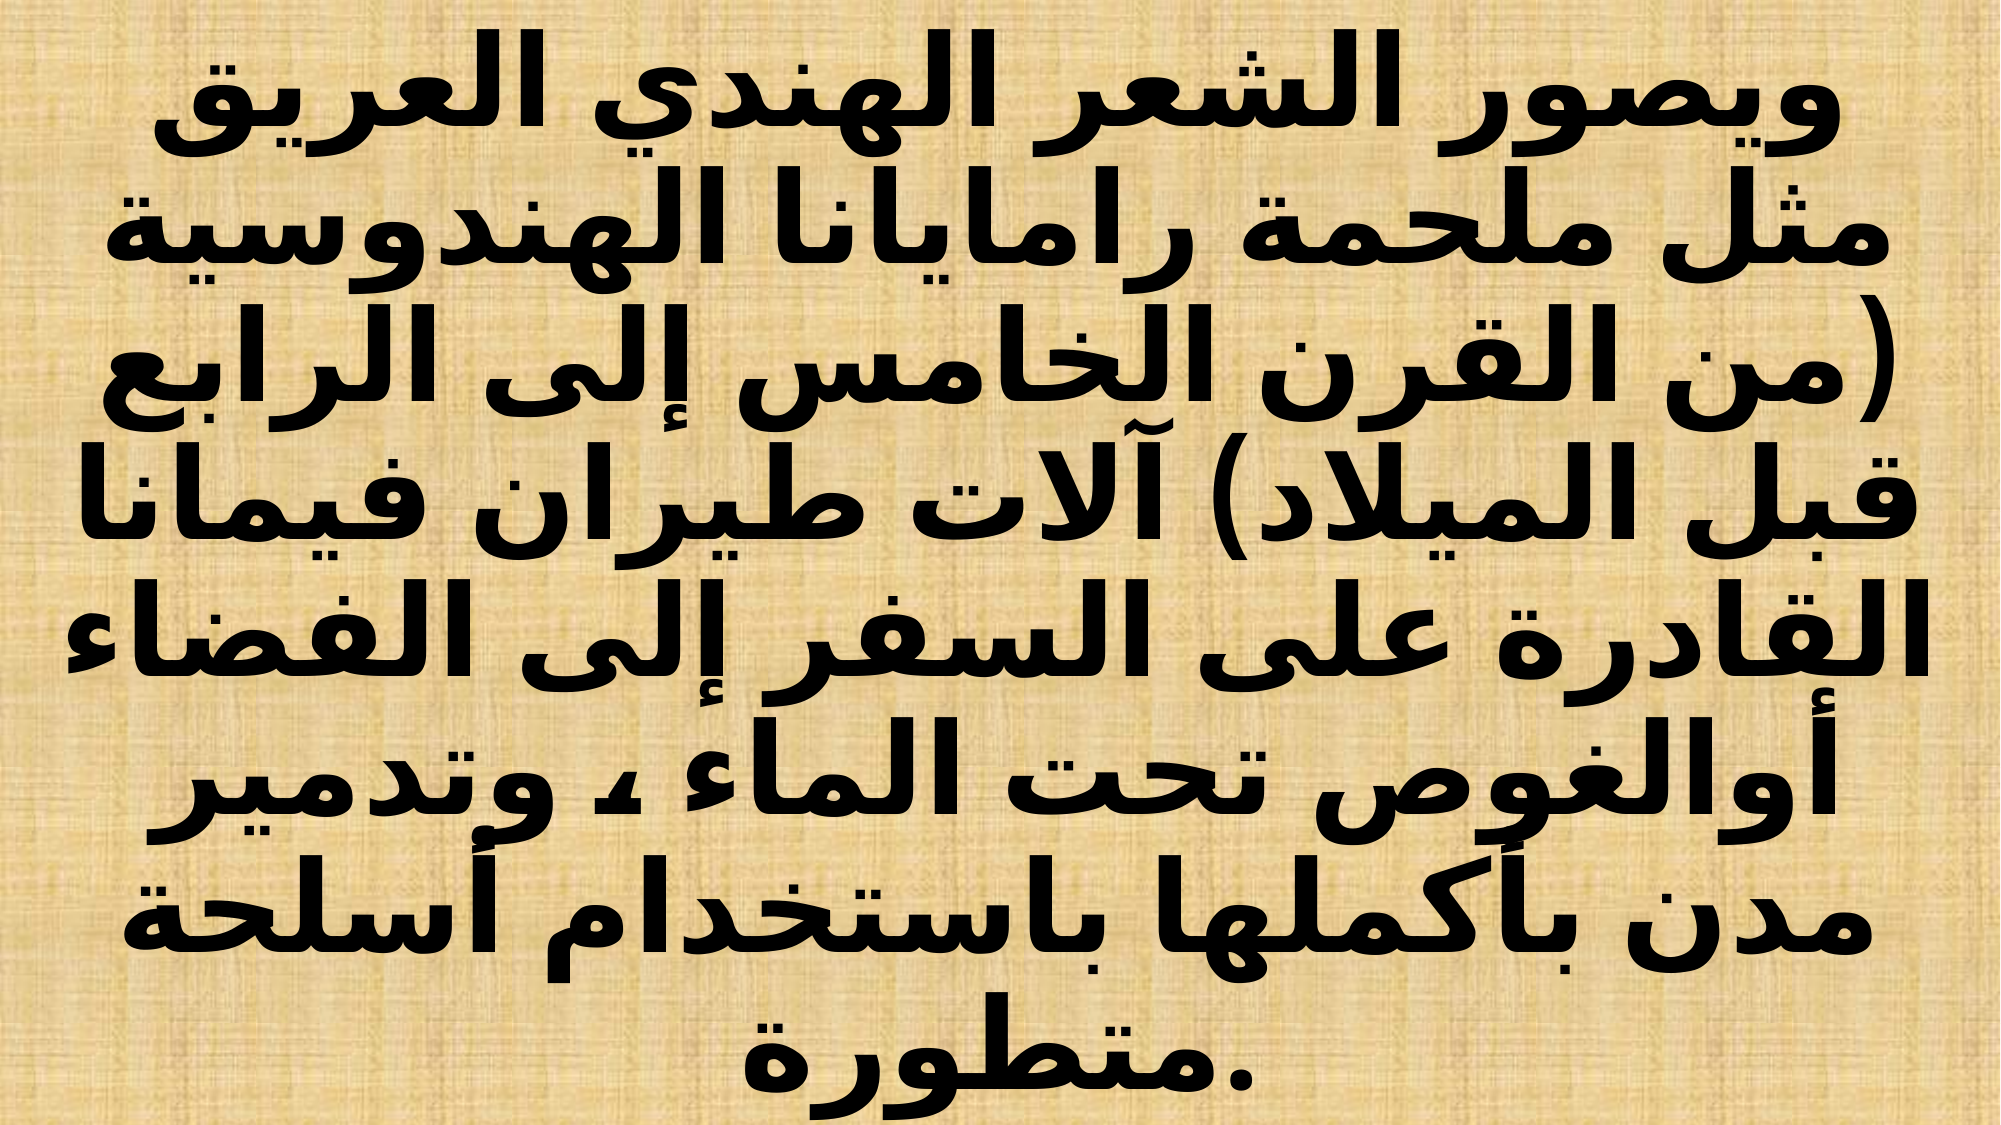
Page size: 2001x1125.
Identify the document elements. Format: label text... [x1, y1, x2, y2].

title ويصور الشعر الهندي العريق مثل ملحمة رامايانا الهندوسية (من القرن الخامس إلى الرابع قبل الميلاد) آلات طيران فيمانا القادرة على السفر إلى الفضاء أوالغوص تحت الماء ، وتدمير مدن بأكملها باستخدام أسلحة متطورة. [0, 0, 2000, 1125]
